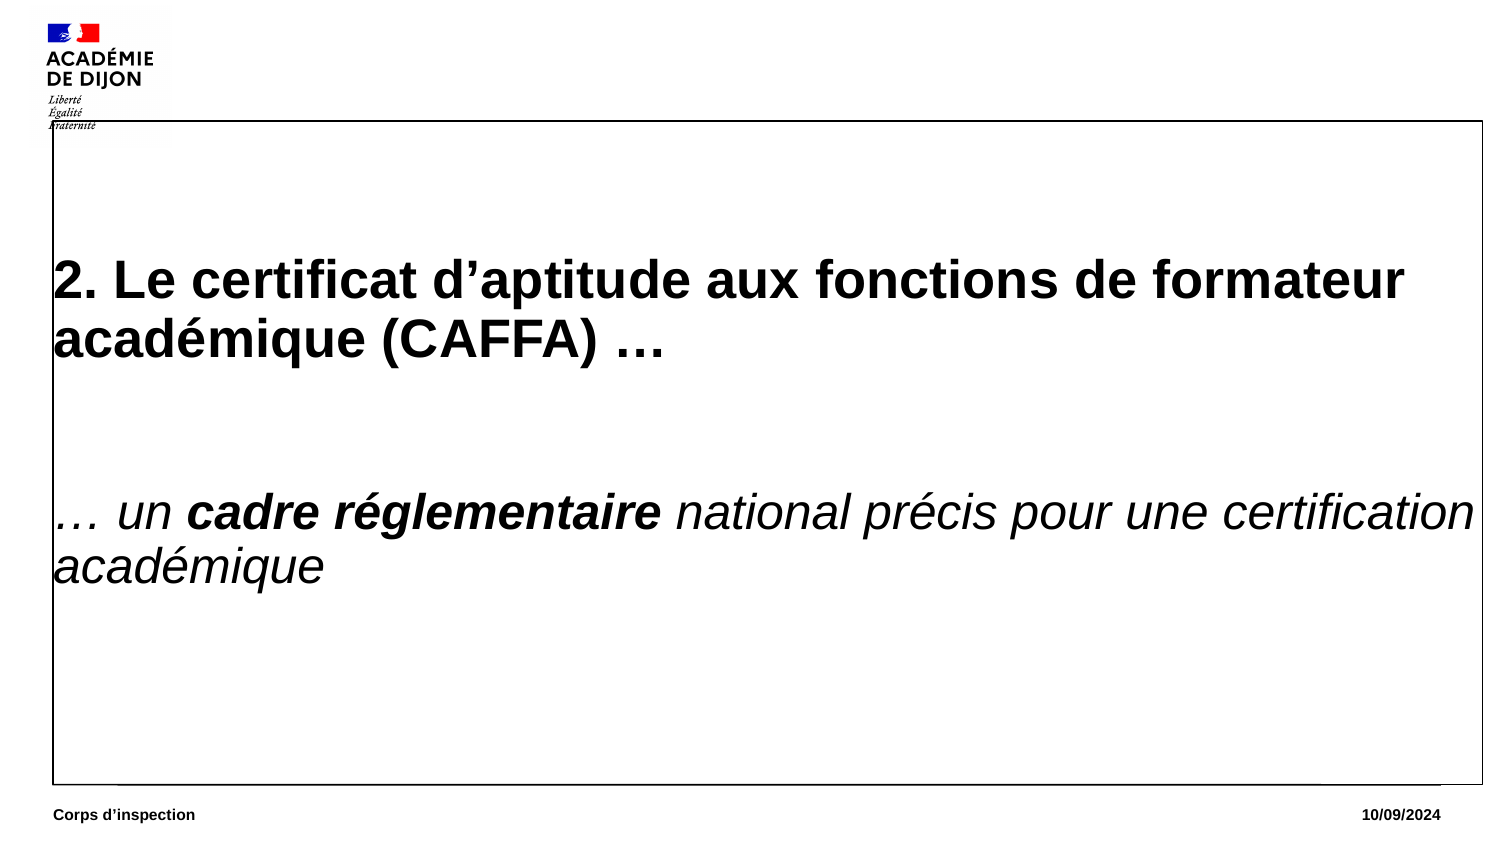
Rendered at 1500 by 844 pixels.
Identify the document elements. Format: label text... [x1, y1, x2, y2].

footer Corps d’inspection [53, 784, 1010, 844]
picture [29, 5, 172, 148]
title 2. Le certificat d’aptitude aux fonctions de formateur académique (CAFFA) … … un cadre réglementaire national précis pour une certification académique [52, 120, 1483, 785]
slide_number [1249, 784, 1441, 844]
